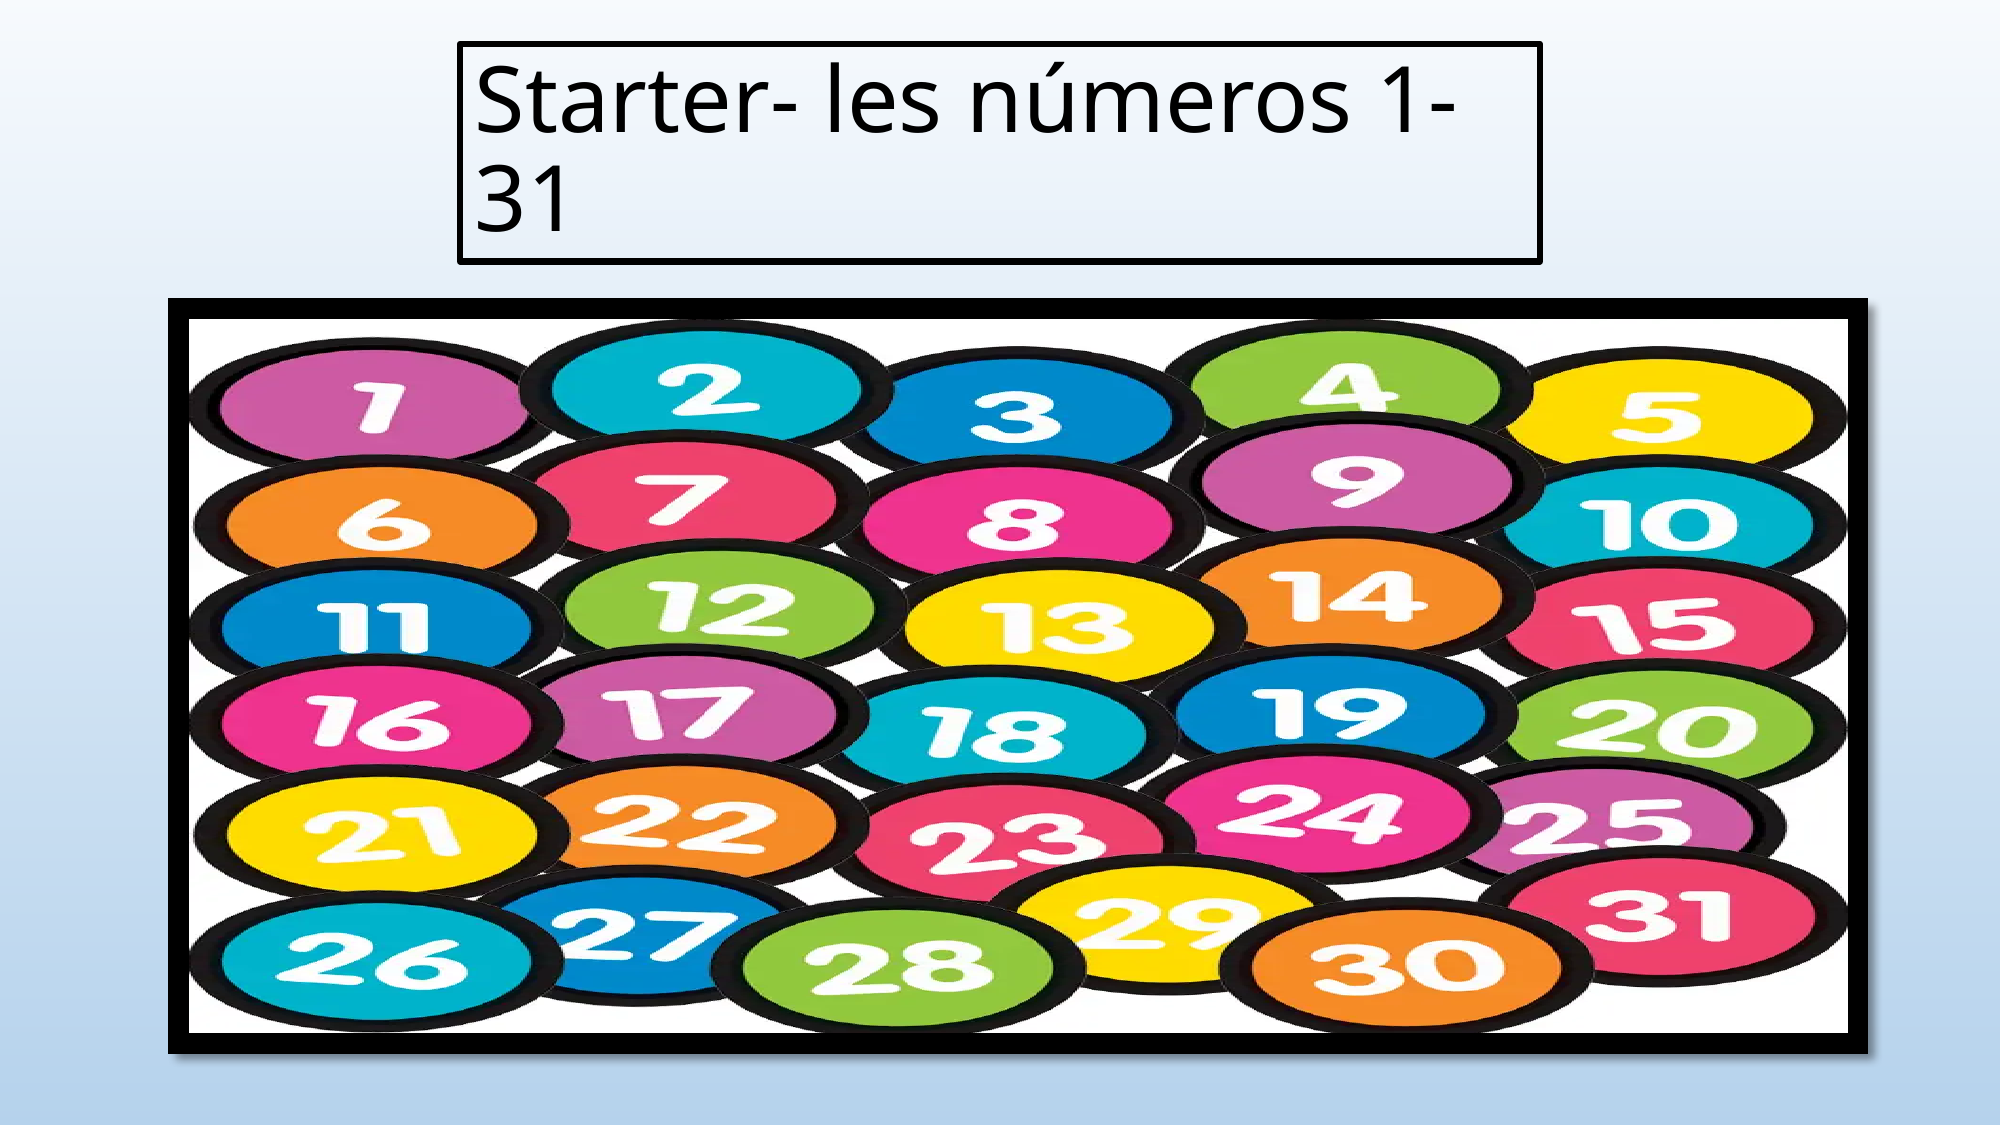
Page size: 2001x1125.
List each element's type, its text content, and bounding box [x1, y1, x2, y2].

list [188, 318, 1848, 1033]
title Starter- les números 1-31 [459, 43, 1540, 262]
